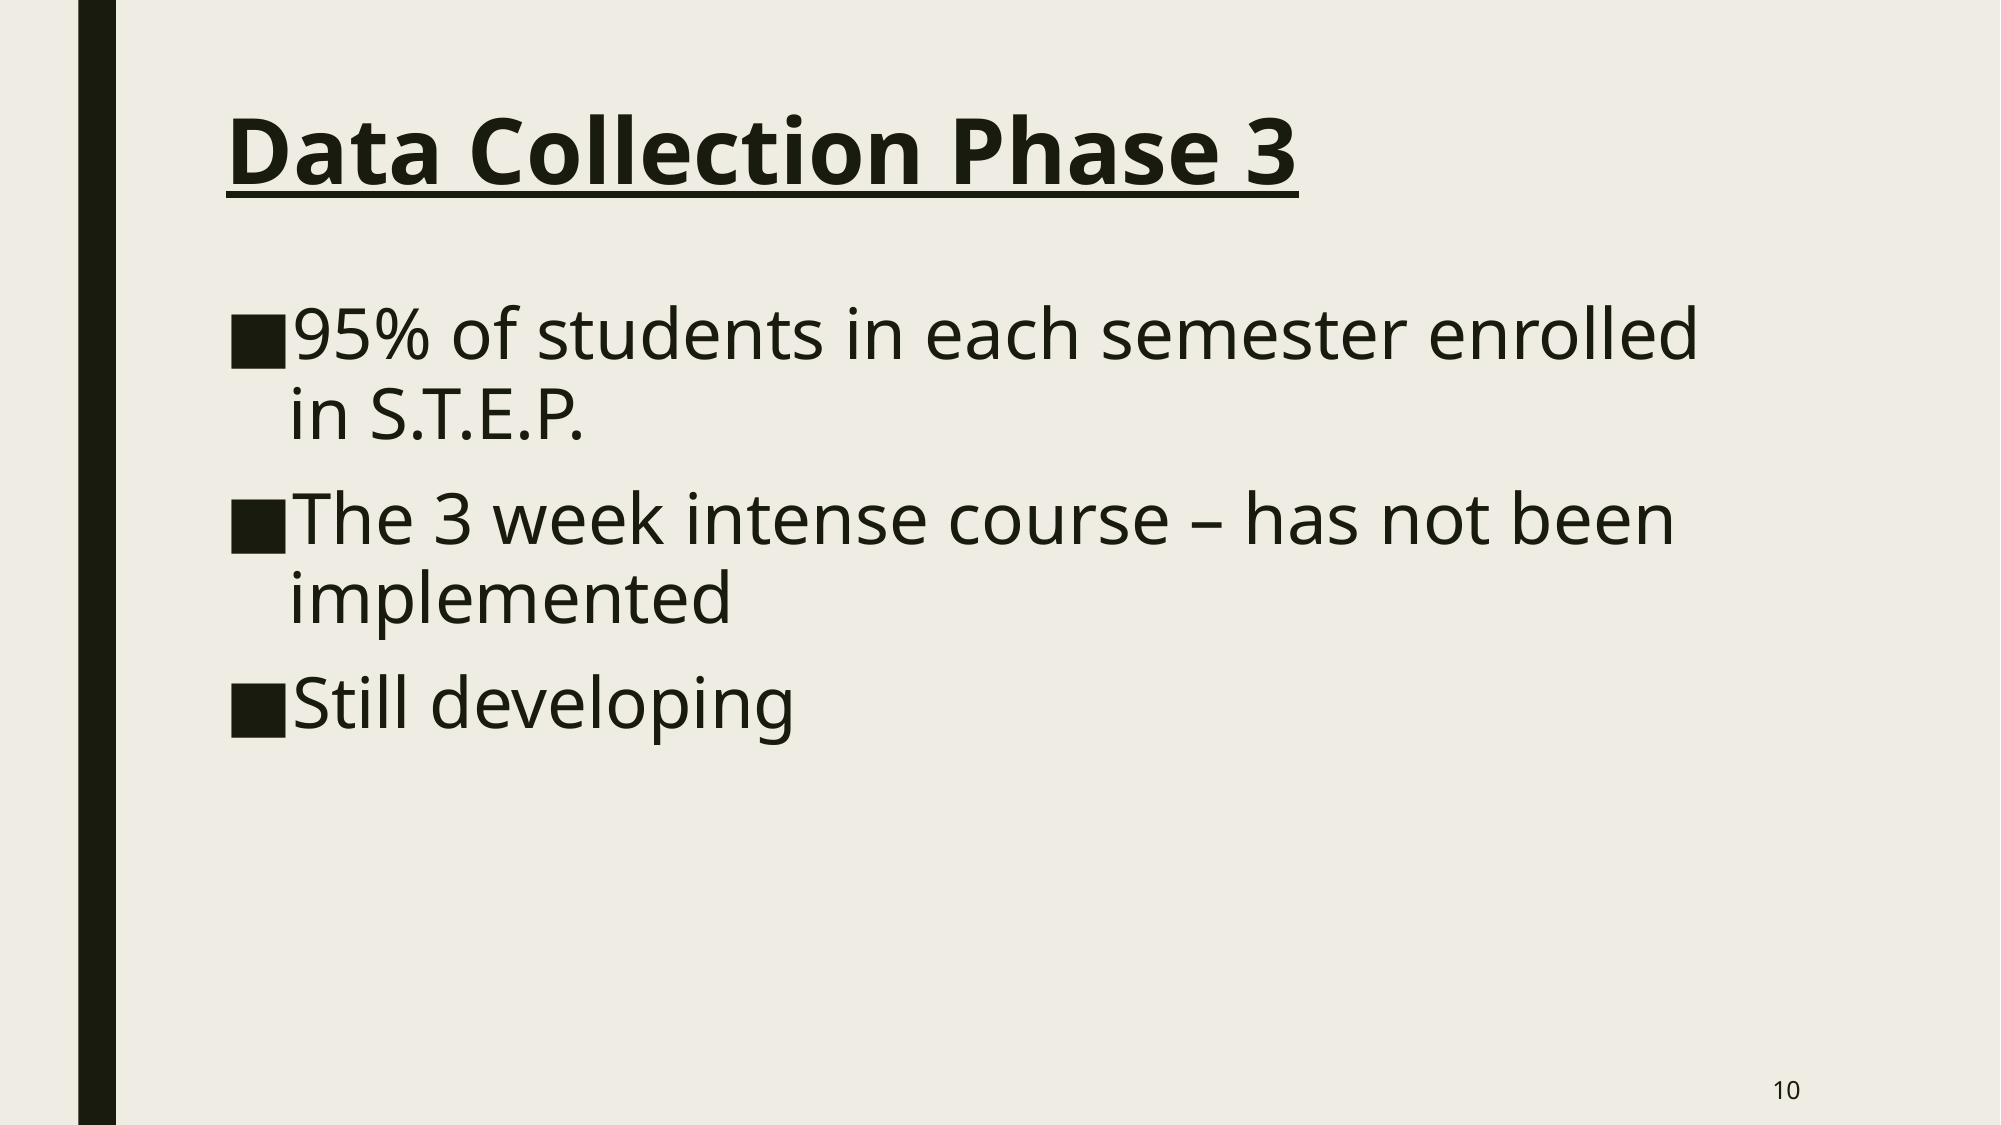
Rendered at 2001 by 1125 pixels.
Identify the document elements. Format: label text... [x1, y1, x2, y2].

list 95% of students in each semester enrolled in S.T.E.P. The 3 week intense course – has not been implemented Still developing [210, 288, 1786, 876]
slide_number 10 [1553, 1058, 1816, 1125]
title Data Collection Phase 3 [210, 98, 1786, 232]
